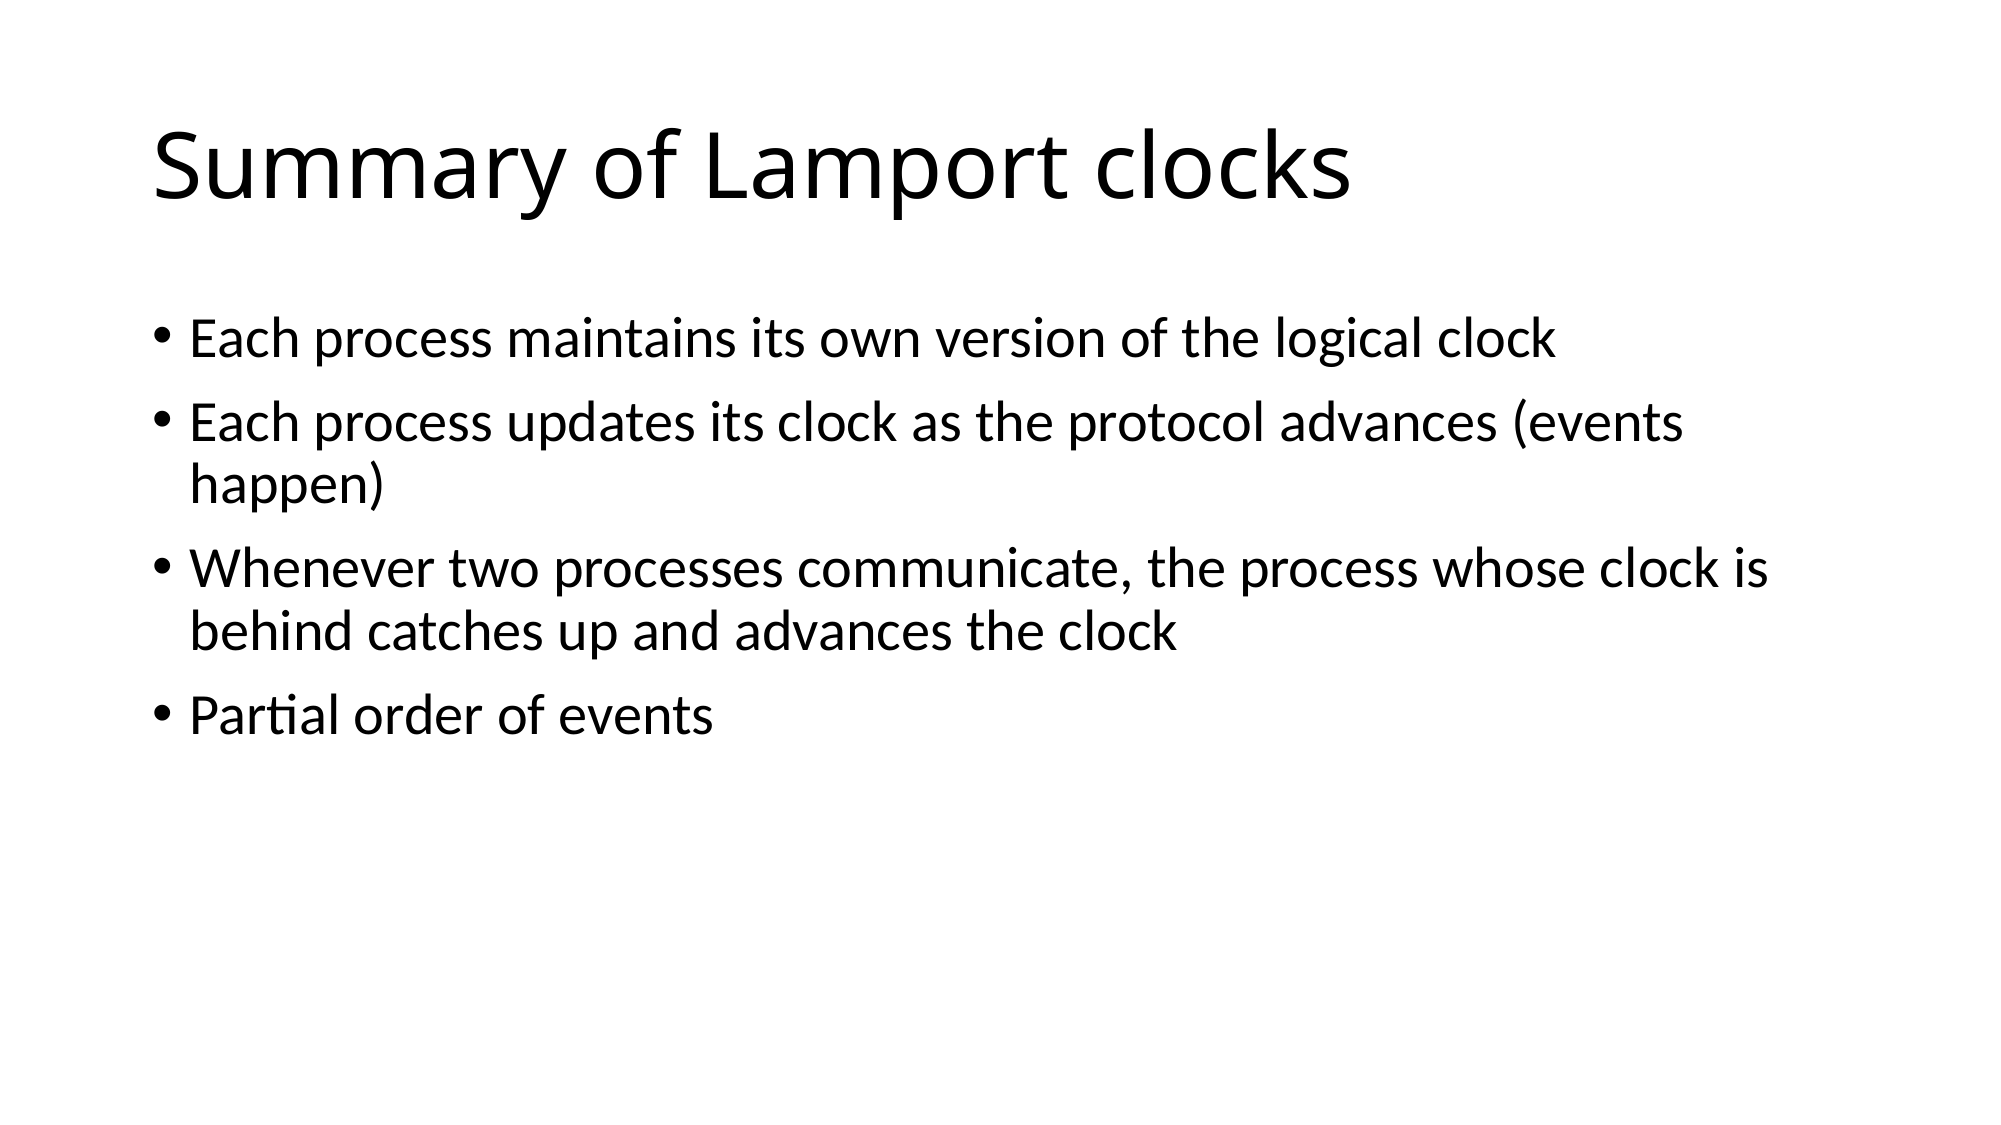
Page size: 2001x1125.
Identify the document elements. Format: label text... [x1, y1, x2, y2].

title Summary of Lamport clocks [137, 59, 1863, 278]
list Each process maintains its own version of the logical clock Each process updates its clock as the protocol advances (events happen) Whenever two processes communicate, the process whose clock is behind catches up and advances the clock Partial order of events [137, 299, 1863, 1014]
